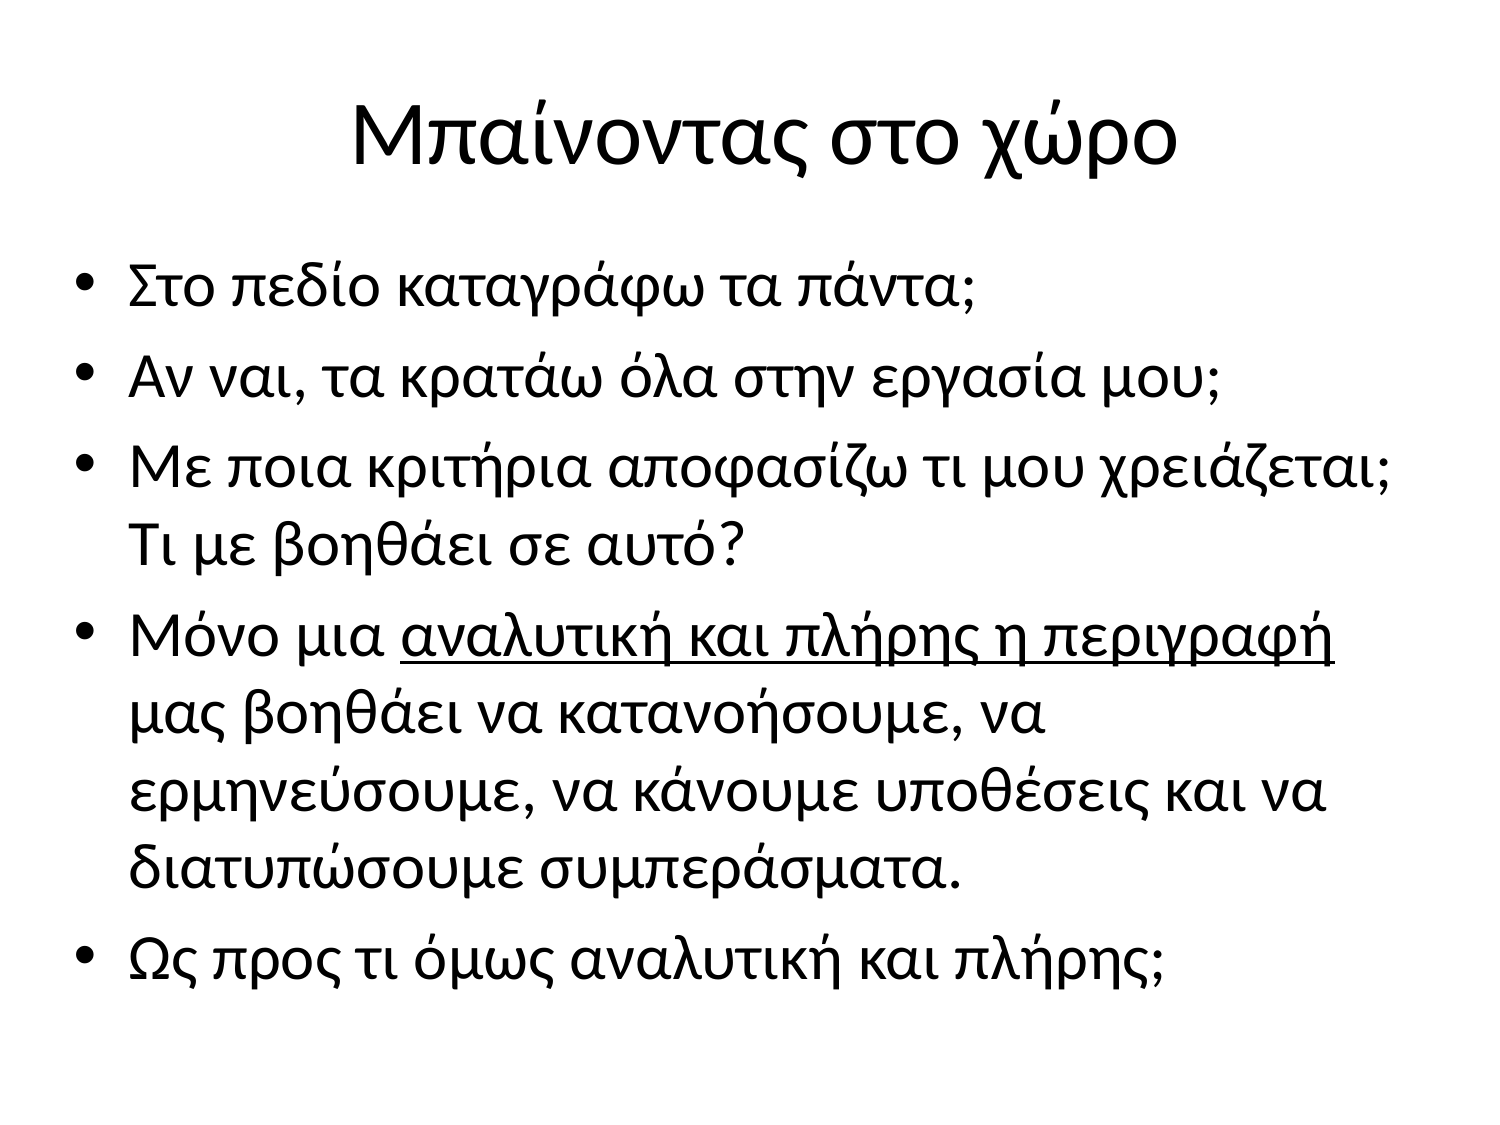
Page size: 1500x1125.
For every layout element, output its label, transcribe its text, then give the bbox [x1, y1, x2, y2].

title Μπαίνοντας στο χώρο [105, 45, 1425, 211]
list Στο πεδίο καταγράφω τα πάντα; Αν ναι, τα κρατάω όλα στην εργασία μου; Με ποια κριτήρια αποφασίζω τι μου χρειάζεται; Τι με βοηθάει σε αυτό? Μόνο μια αναλυτική και πλήρης η περιγραφή μας βοηθάει να κατανοήσουμε, να ερμηνεύσουμε, να κάνουμε υποθέσεις και να διατυπώσουμε συμπεράσματα. Ως προς τι όμως αναλυτική και πλήρης; [58, 234, 1425, 1005]
